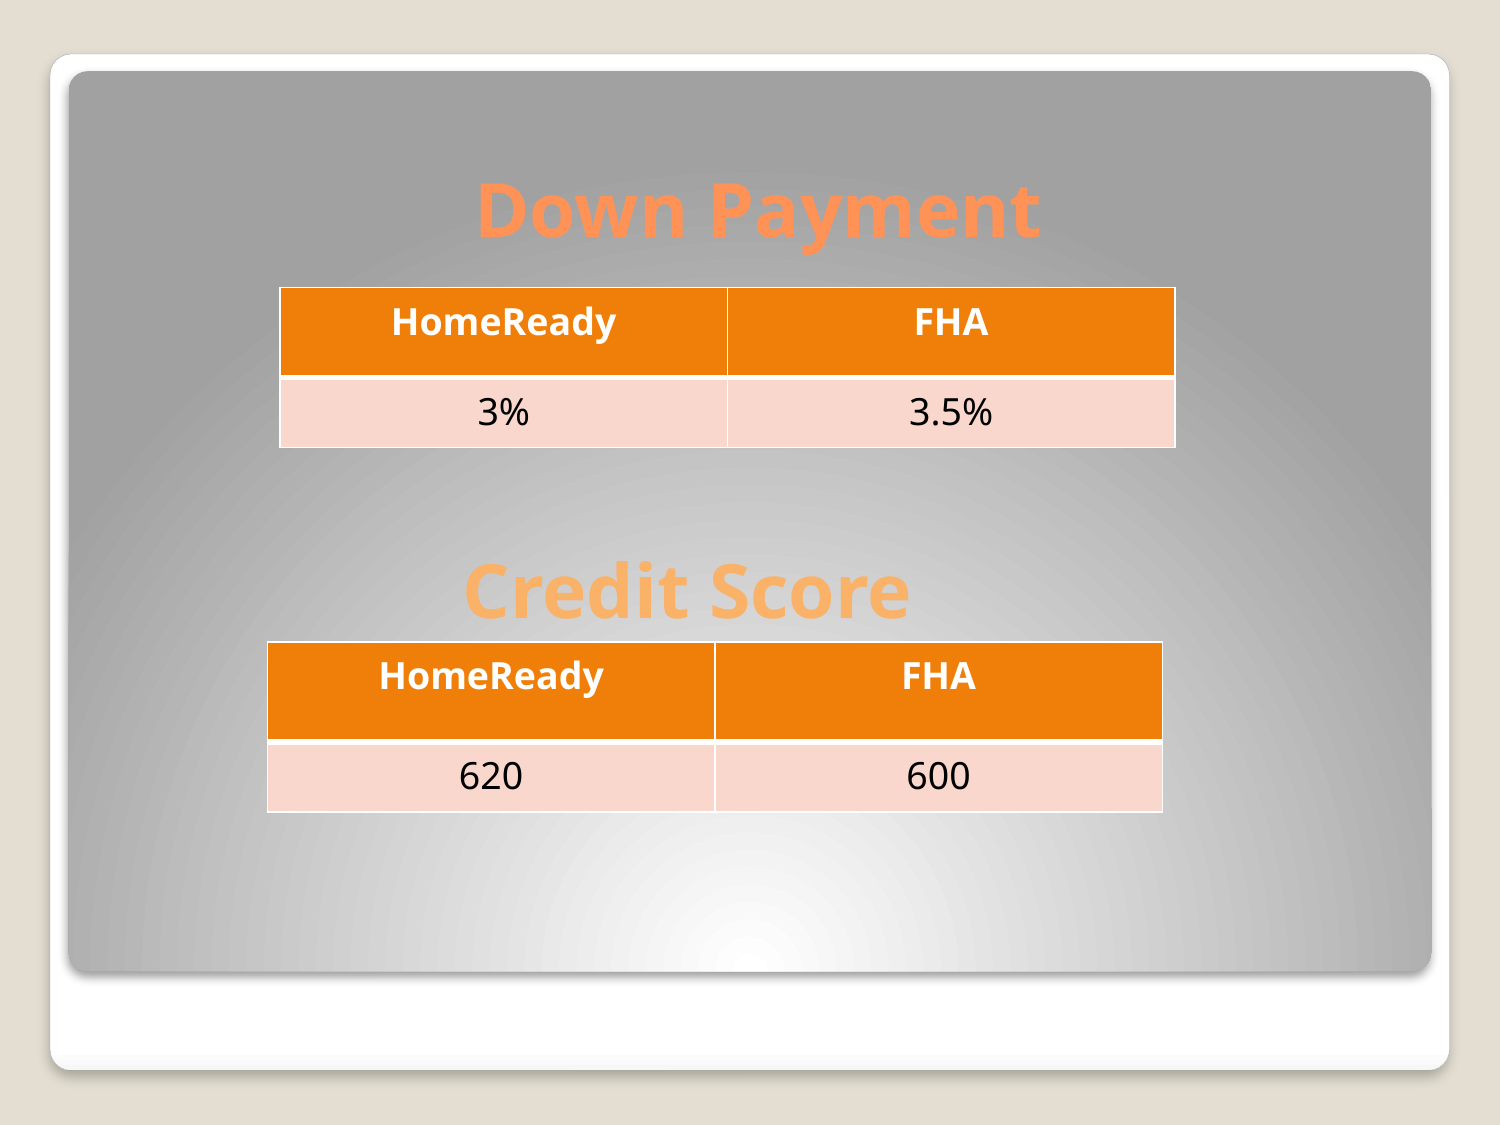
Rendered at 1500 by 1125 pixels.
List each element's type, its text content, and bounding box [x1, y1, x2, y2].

table_cell 620 [268, 745, 714, 811]
table_cell 600 [716, 745, 1162, 811]
table_header HomeReady [281, 288, 727, 375]
table_header FHA [716, 643, 1162, 739]
table_cell 3% [281, 380, 727, 447]
title Down Payment [87, 87, 1430, 260]
table_cell 3.5% [728, 380, 1174, 447]
table_header FHA [728, 288, 1174, 375]
text_box Credit Score [87, 535, 1288, 641]
table_header HomeReady [268, 643, 714, 739]
